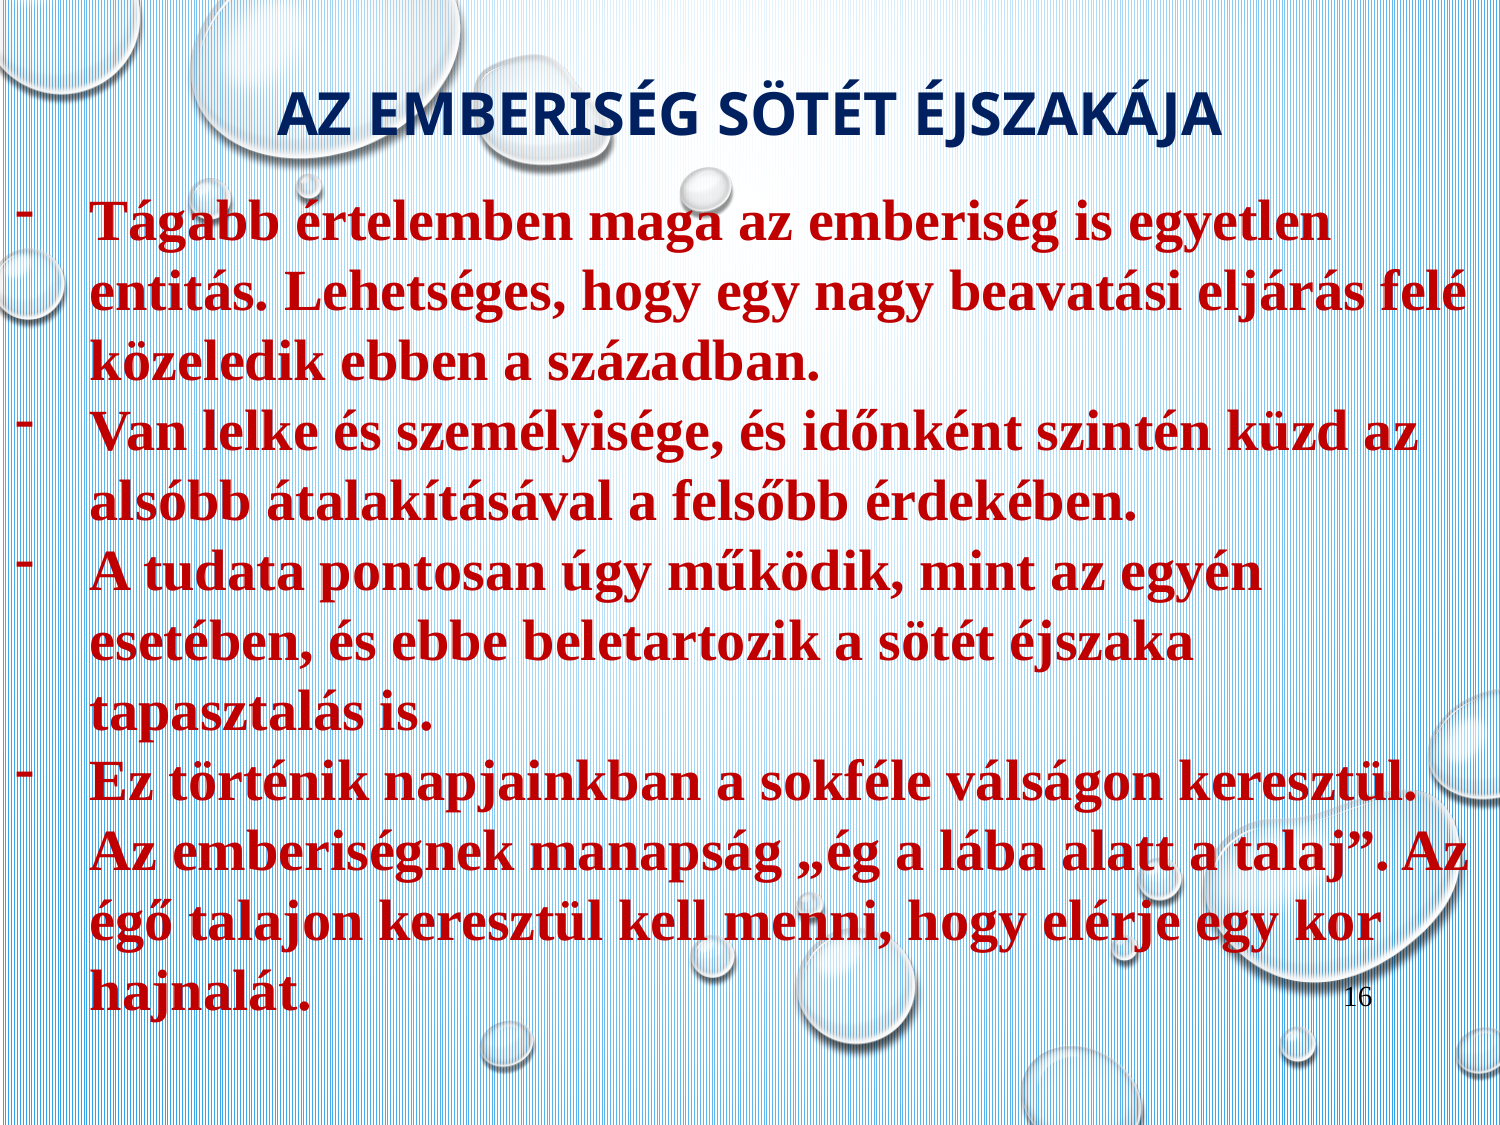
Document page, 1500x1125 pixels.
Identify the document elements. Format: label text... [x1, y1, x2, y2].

picture [0, 0, 1500, 75]
title Az emberiség sötét éjszakája [0, 75, 1500, 174]
text_box Tágabb értelemben maga az emberiség is egyetlen entitás. Lehetséges, hogy egy nagy beavatási eljárás felé közeledik ebben a században. Van lelke és személyisége, és időnként szintén küzd az alsóbb átalakításával a felsőbb érdekében. A tudata pontosan úgy működik, mint az egyén esetében, és ebbe beletartozik a sötét éjszaka tapasztalás is. Ez történik napjainkban a sokféle válságon keresztül. Az emberiségnek manapság „ég a lába alatt a talaj”. Az égő talajon keresztül kell menni, hogy elérje egy kor hajnalát. [0, 174, 1500, 1030]
picture [0, 1030, 1500, 1125]
